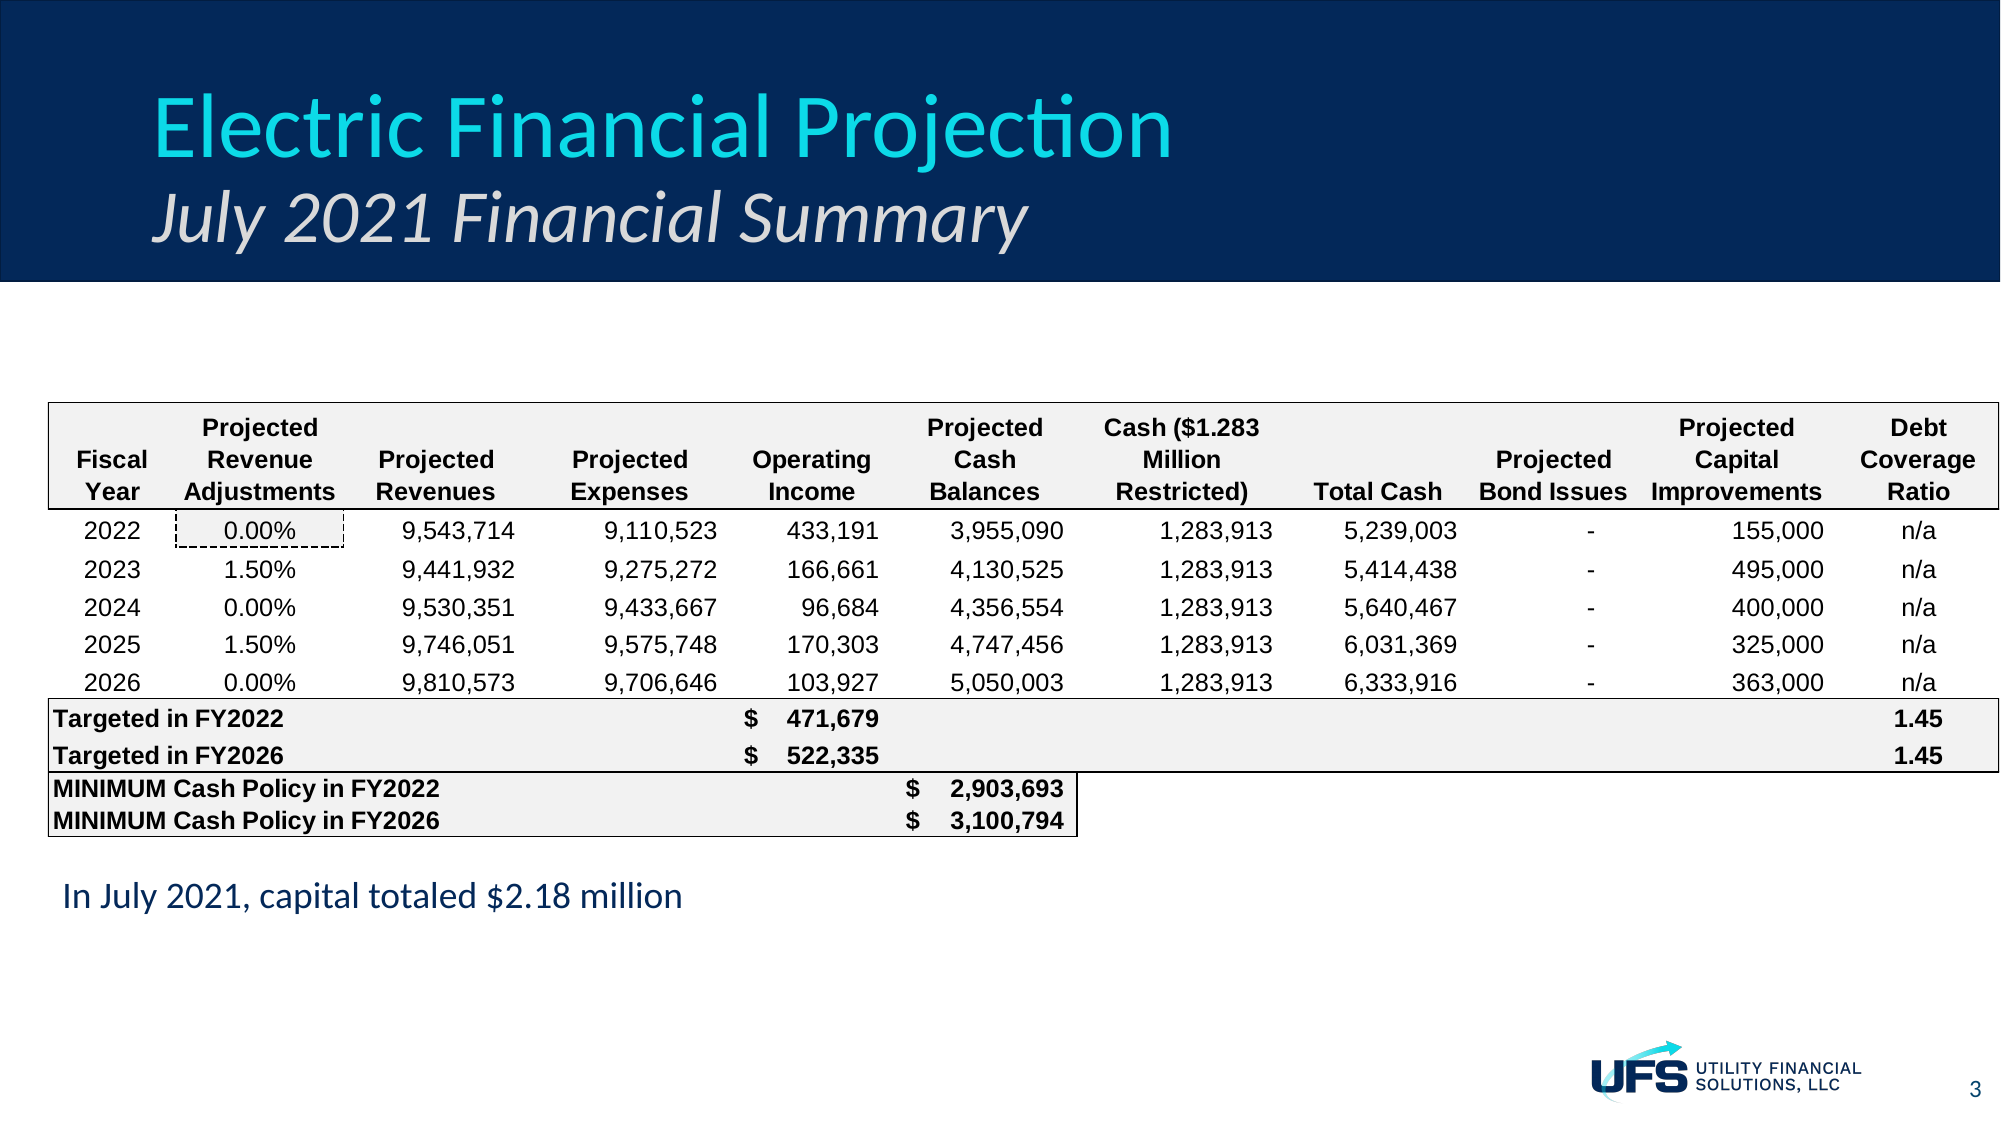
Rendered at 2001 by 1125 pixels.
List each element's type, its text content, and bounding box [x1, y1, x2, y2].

picture [47, 402, 2000, 838]
text_box 3 [1856, 1042, 1982, 1103]
picture [1590, 1039, 1863, 1105]
title Electric Financial Projection July 2021 Financial Summary [137, 59, 1863, 278]
text_box In July 2021, capital totaled $2.18 million [47, 863, 716, 924]
